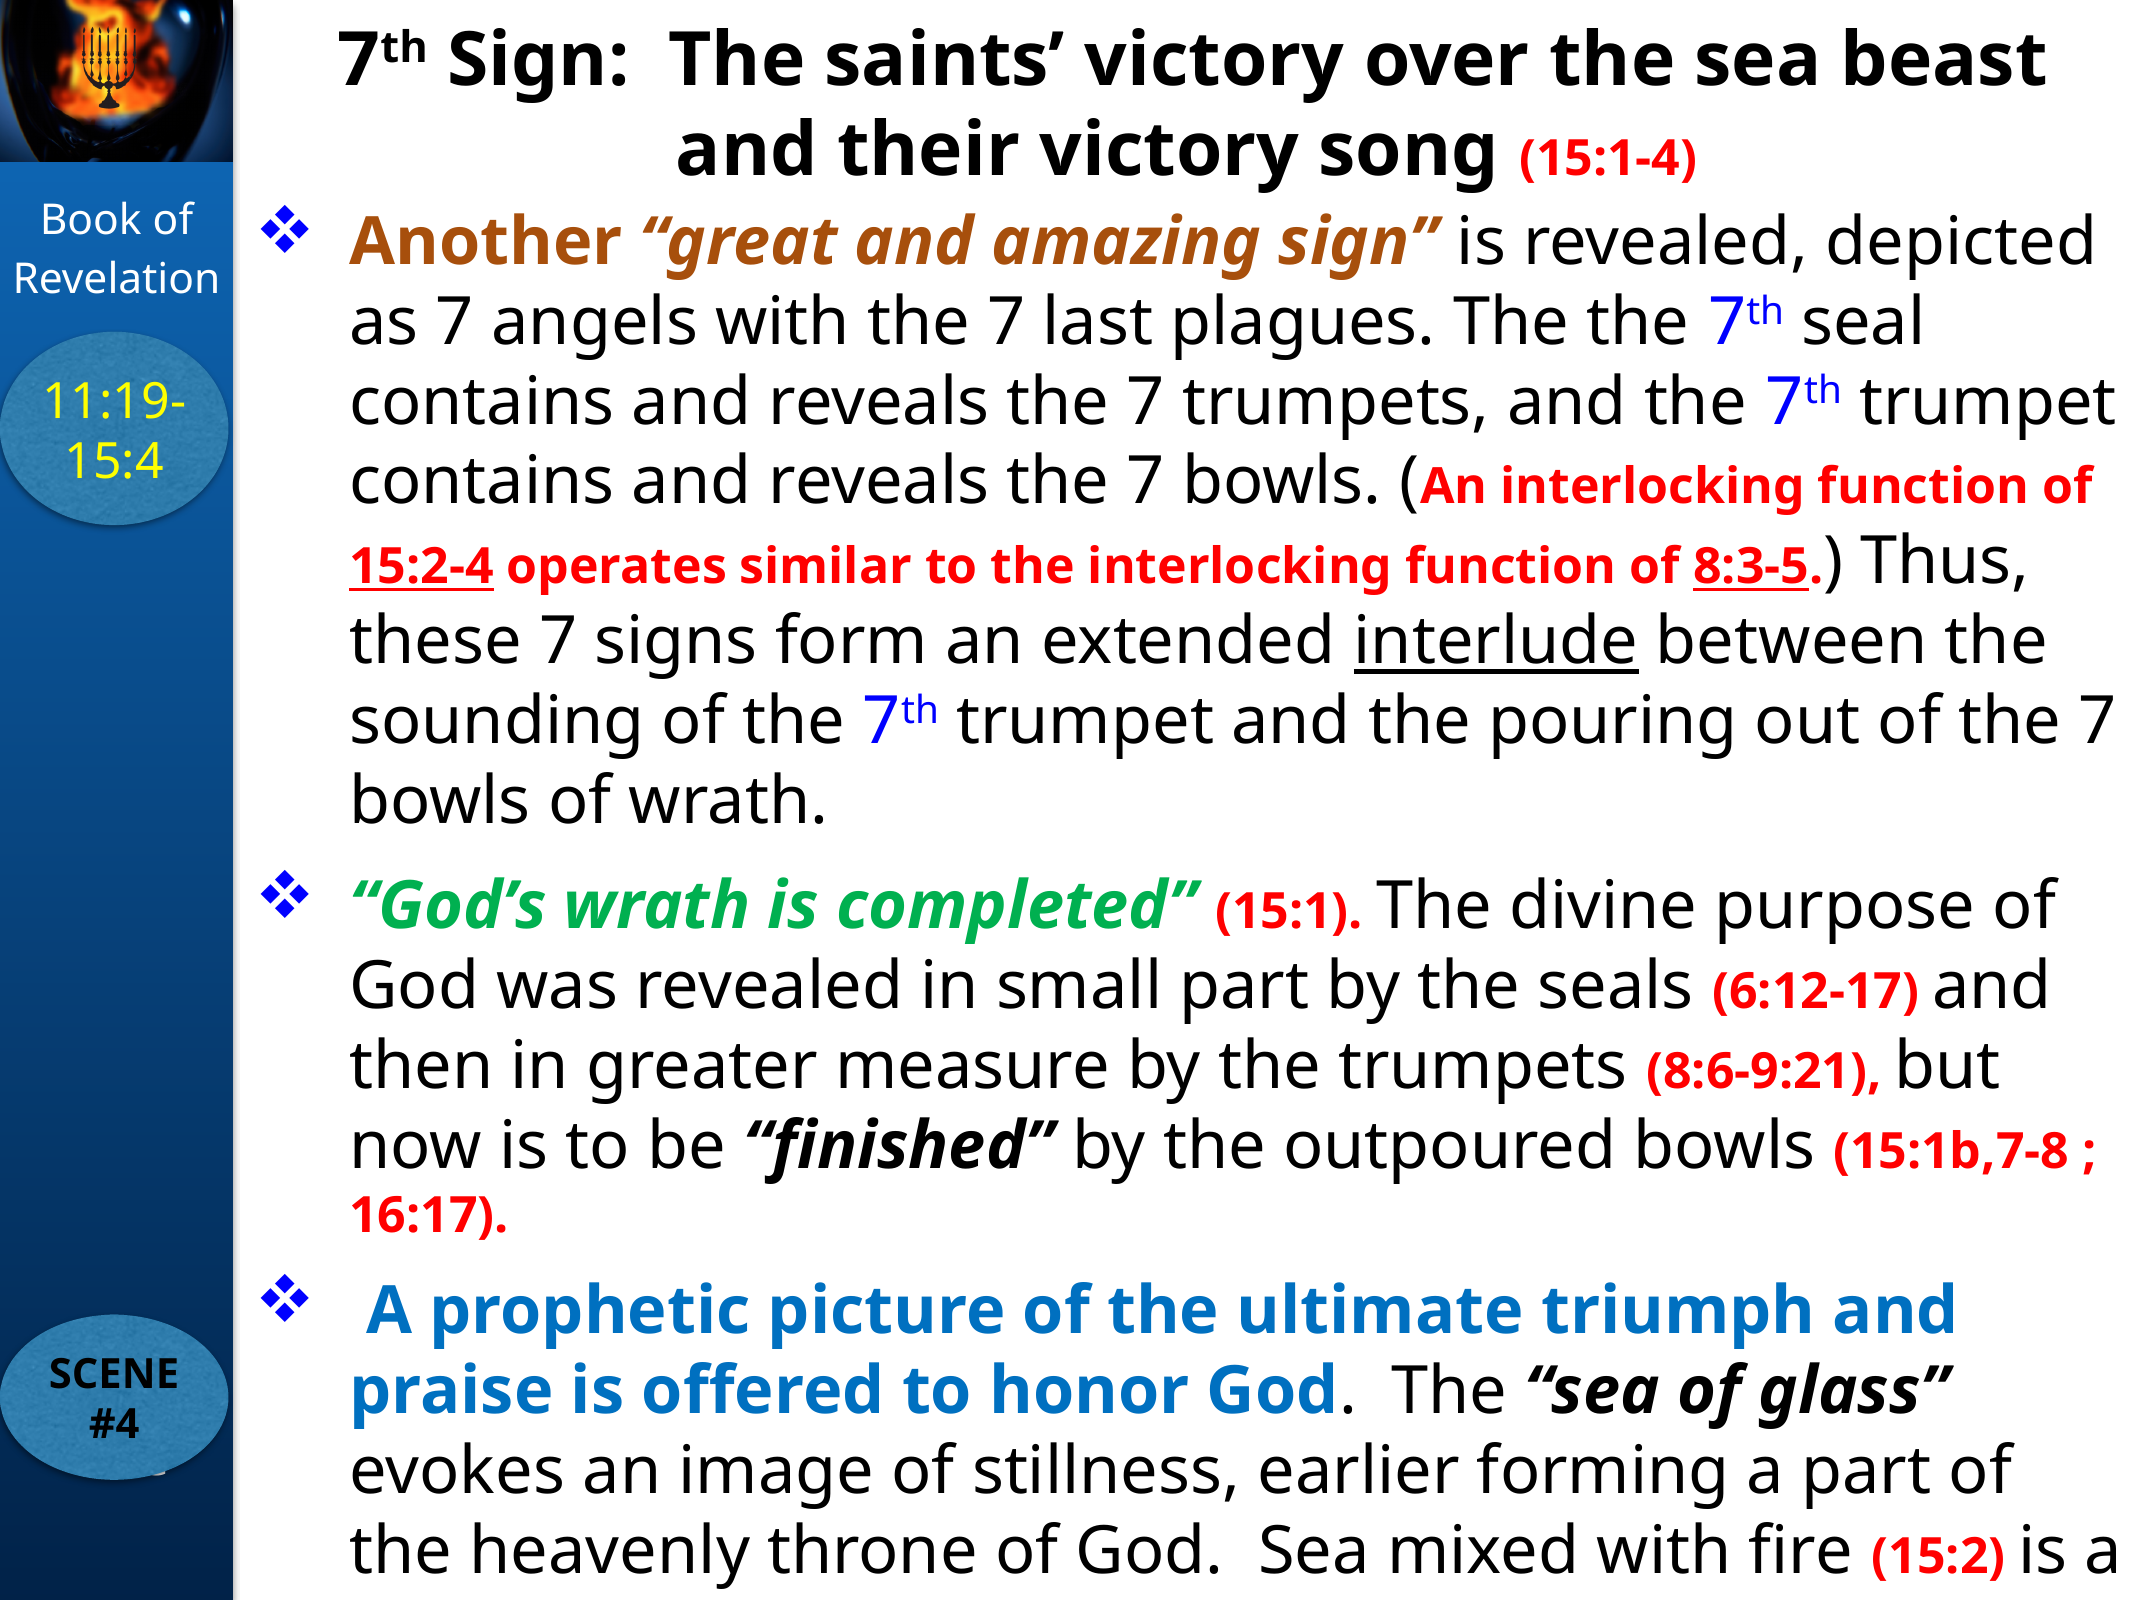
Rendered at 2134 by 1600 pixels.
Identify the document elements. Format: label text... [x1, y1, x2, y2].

text_box SCENE #4 [0, 1314, 229, 1480]
text_box 11:19-15:4 [0, 331, 229, 526]
picture [0, 0, 233, 162]
text_box 7th Sign: The saints’ victory over the sea beast and their victory song (15:1-4) [253, 2, 2134, 190]
text_box Another “great and amazing sign” is revealed, depicted as 7 angels with the 7 last plagues. The the 7th seal contains and reveals the 7 trumpets, and the 7th trumpet contains and reveals the 7 bowls. (An interlocking function of 15:2-4 operates similar to the interlocking function of 8:3-5.) Thus, these 7 signs form an extended interlude between the sounding of the 7th trumpet and the pouring out of the 7 bowls of wrath. “God’s wrath is completed” (15:1). The divine purpose of God was revealed in small part by the seals (6:12-17) and then in greater measure by the trumpets (8:6-9:21), but now is to be “finished” by the outpoured bowls (15:1b,7-8 ; 16:17). A prophetic picture of the ultimate triumph and praise is offered to honor God. The “sea of glass” evokes an image of stillness, earlier forming a part of the heavenly throne of God. Sea mixed with fire (15:2) is a metaphor for God’s purification and judgment. Victorious over evil, the saints break out in glorious song. [240, 190, 2134, 1600]
